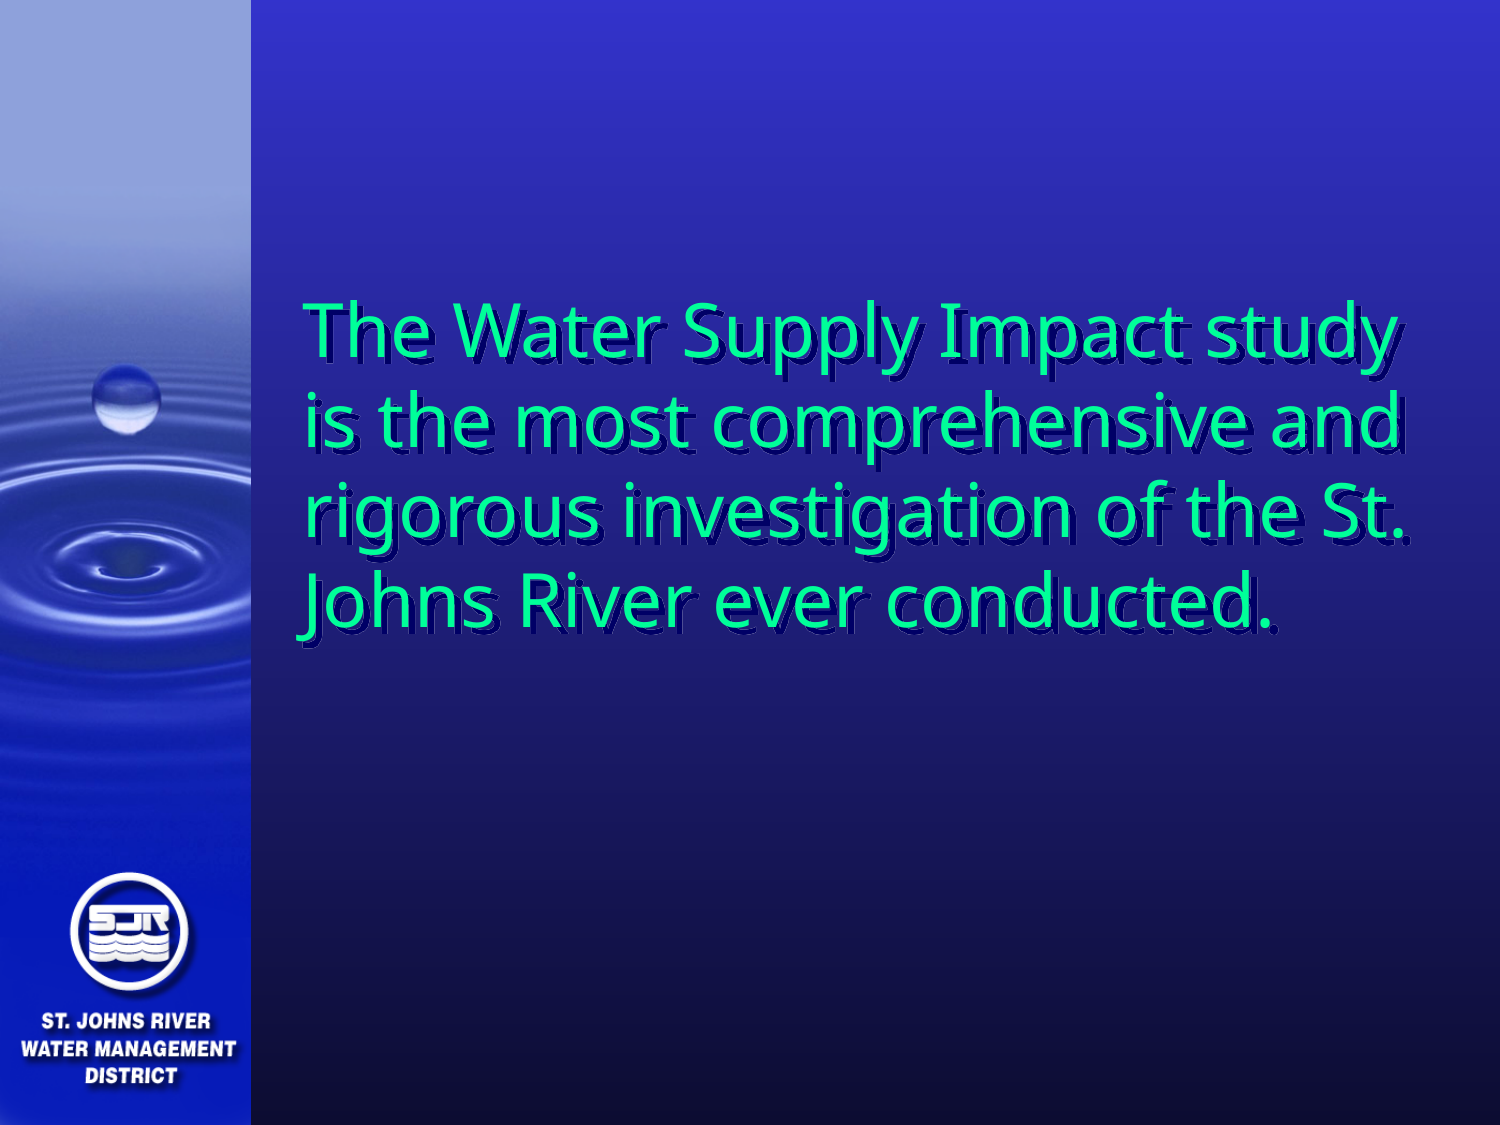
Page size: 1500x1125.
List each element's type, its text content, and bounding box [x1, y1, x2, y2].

title The Water Supply Impact study is the most comprehensive and rigorous investigation of the St. Johns River ever conducted. [287, 399, 1455, 526]
picture [0, 0, 251, 1125]
